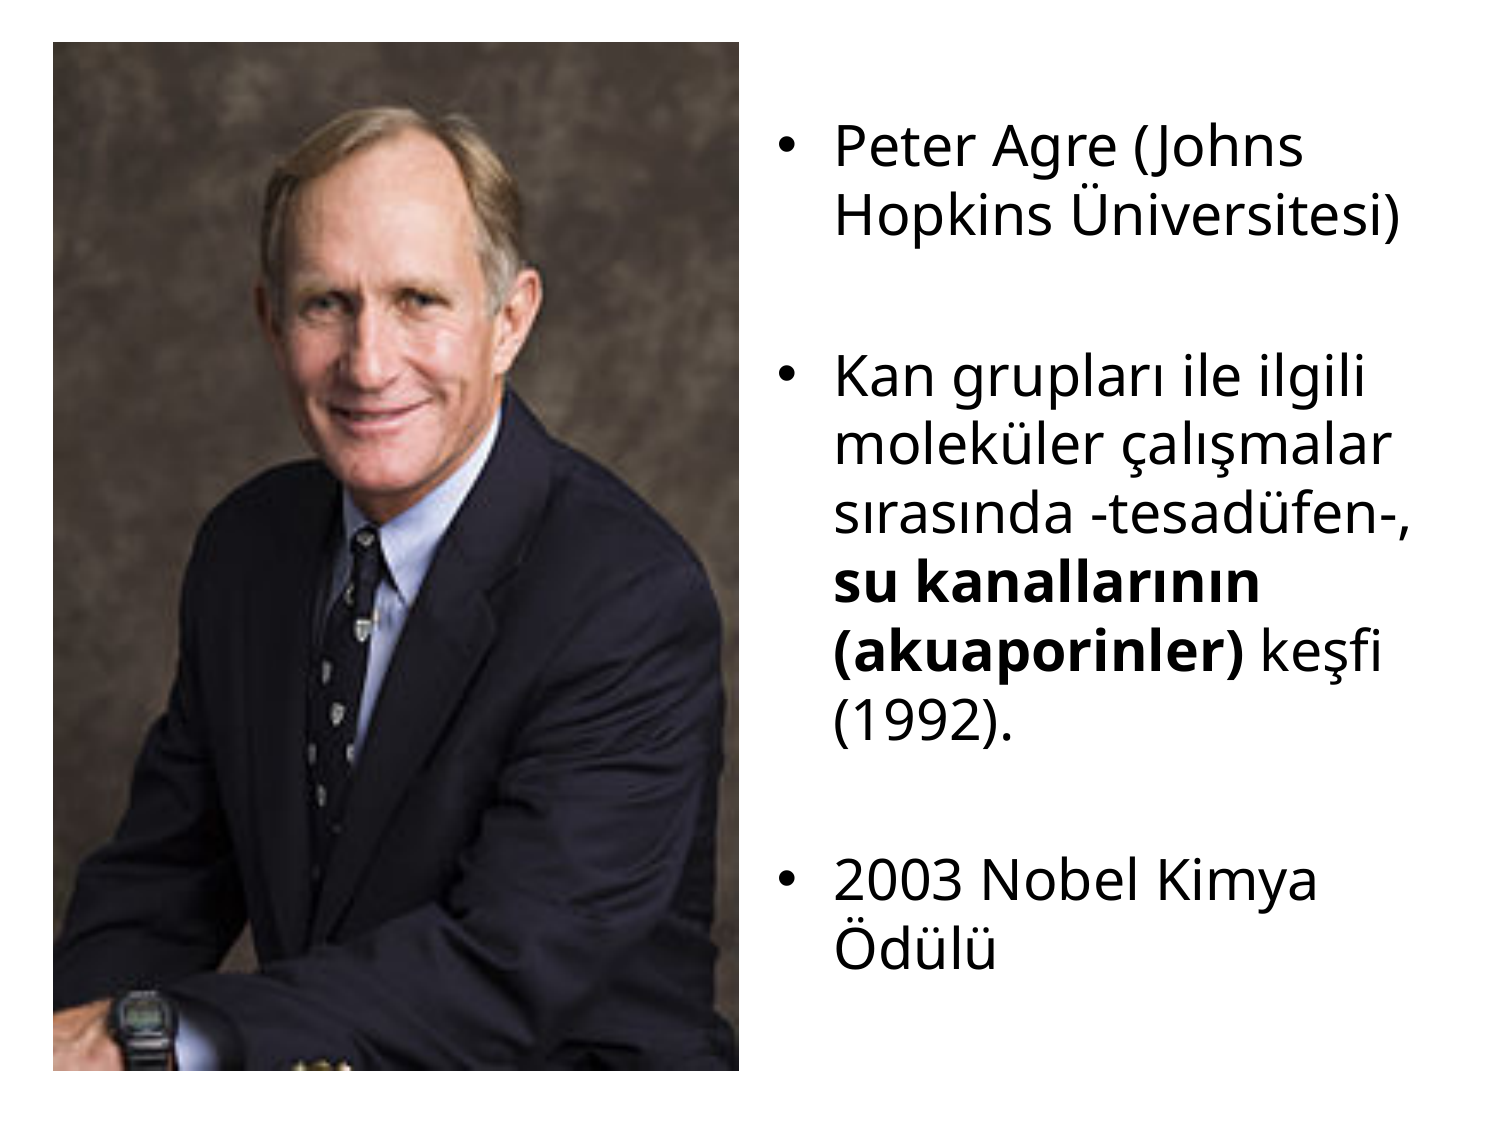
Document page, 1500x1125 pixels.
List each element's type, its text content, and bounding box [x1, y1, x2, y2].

list Peter Agre (Johns Hopkins Üniversitesi) Kan grupları ile ilgili moleküler çalışmalar sırasında -tesadüfen-, su kanallarının (akuaporinler) keşfi (1992). 2003 Nobel Kimya Ödülü [761, 101, 1447, 1005]
picture [52, 42, 739, 1071]
